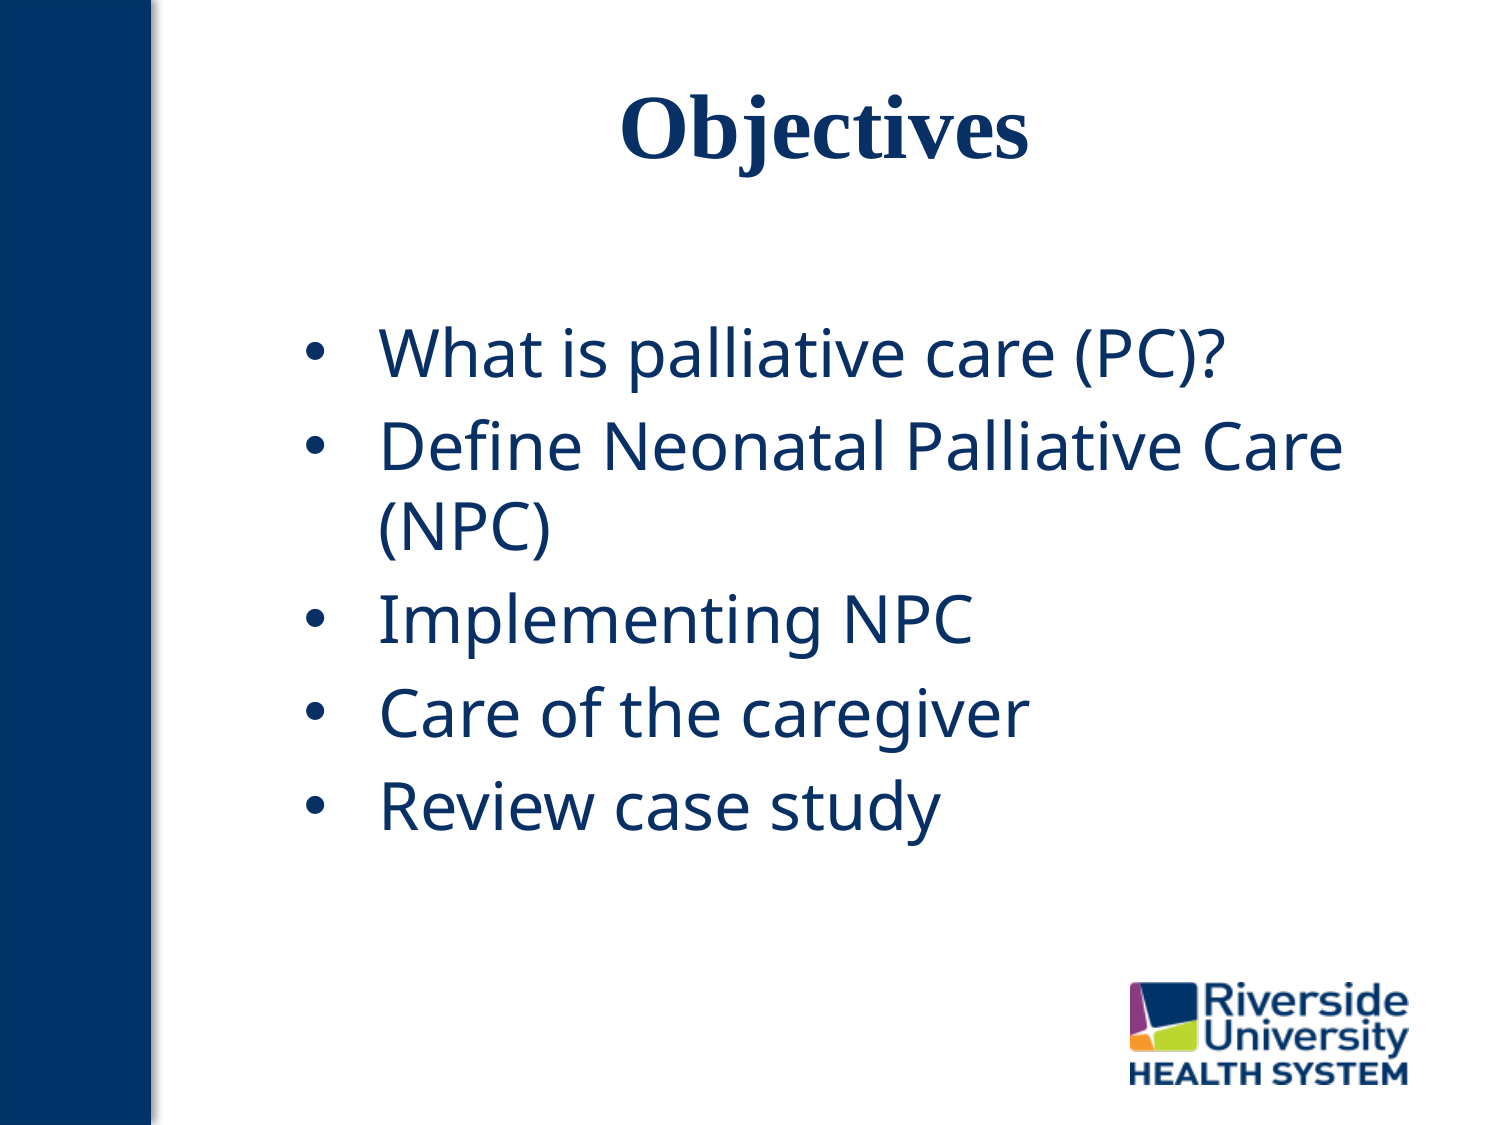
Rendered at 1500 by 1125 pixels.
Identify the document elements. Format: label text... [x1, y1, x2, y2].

subtitle What is palliative care (PC)? Define Neonatal Palliative Care (NPC) Implementing NPC Care of the caregiver Review case study [225, 216, 1425, 900]
picture [1130, 982, 1409, 1085]
title Objectives [225, 22, 1425, 177]
